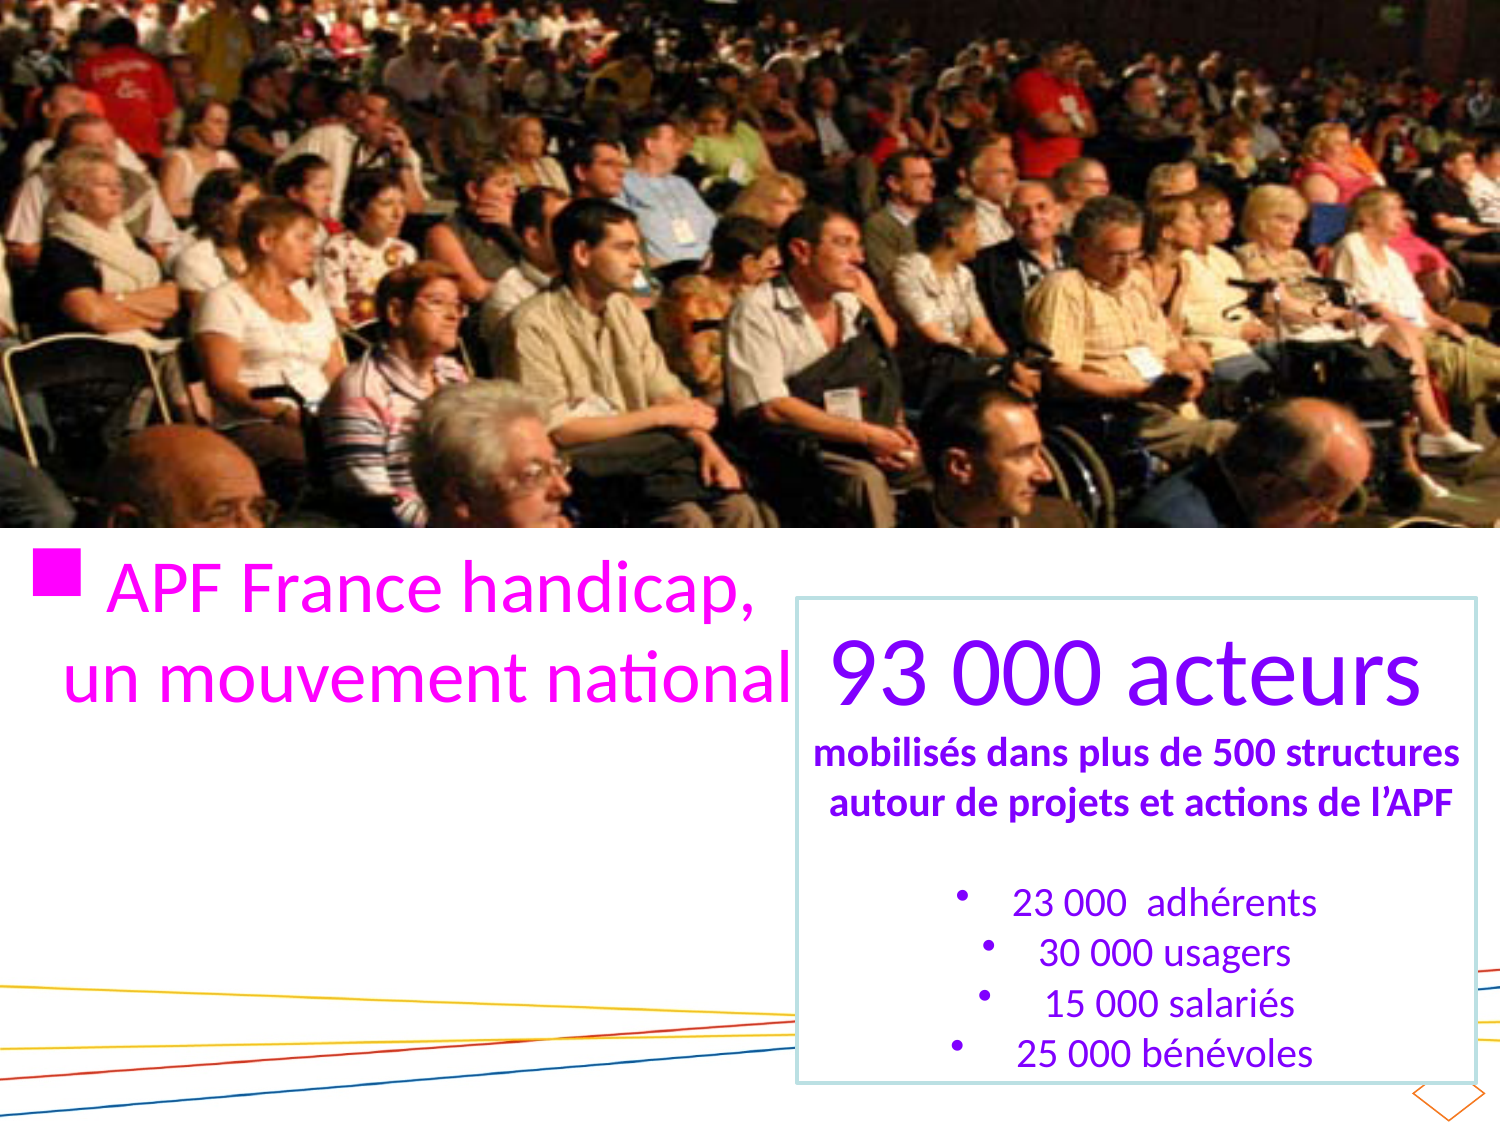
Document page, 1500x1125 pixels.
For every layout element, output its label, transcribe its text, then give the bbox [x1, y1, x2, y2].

picture [0, 0, 1500, 528]
title APF France handicap, un mouvement national [11, 537, 1471, 752]
picture [1416, 1085, 1482, 1119]
text_box 93 000 acteurs mobilisés dans plus de 500 structures autour de projets et actions de l’APF 23 000 adhérents 30 000 usagers 15 000 salariés 25 000 bénévoles [795, 596, 1478, 1085]
picture [0, 955, 1500, 1125]
